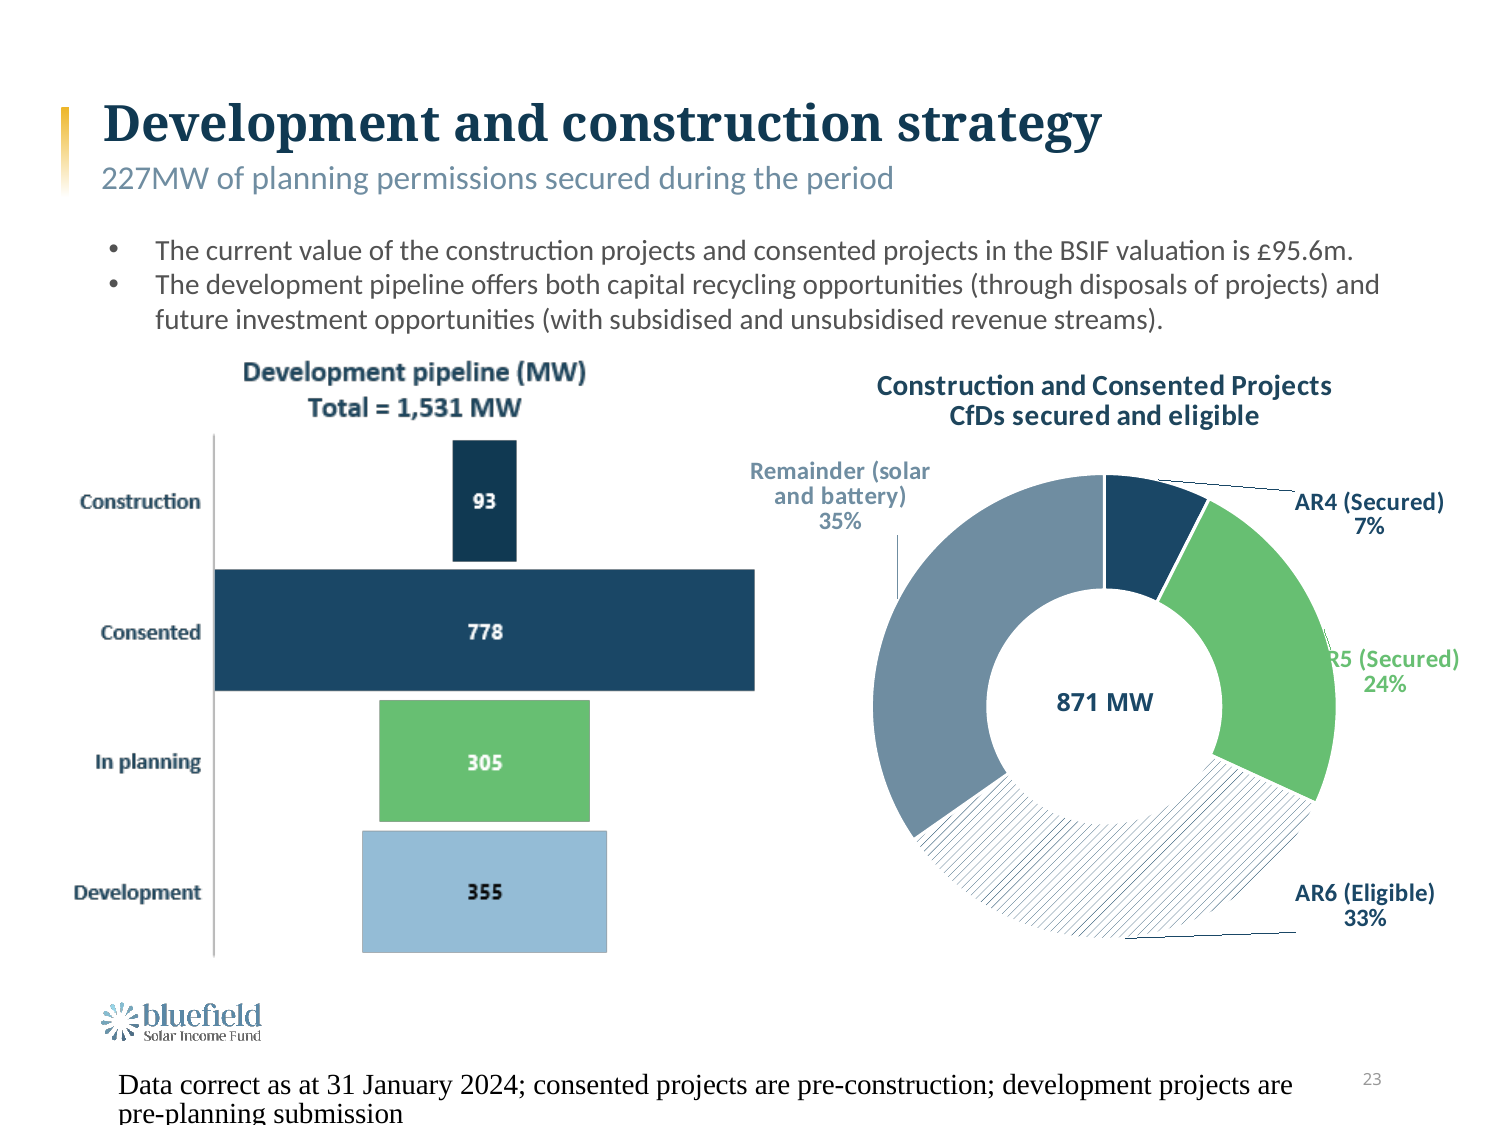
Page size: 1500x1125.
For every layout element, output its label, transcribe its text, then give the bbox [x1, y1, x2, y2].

slide_number 22 [1332, 1057, 1397, 1104]
chart [749, 344, 1461, 974]
footer Data correct as at 31 January 2024; consented projects are pre-construction; development projects are pre-planning submission [103, 1057, 1318, 1103]
title Development and construction strategy [102, 82, 1398, 151]
picture [101, 999, 262, 1045]
text_box [61, 107, 69, 197]
list 227MW of planning permissions secured during the period [100, 151, 1398, 198]
picture [61, 344, 749, 973]
text_box The current value of the construction projects and consented projects in the BSIF valuation is £95.6m. The development pipeline offers both capital recycling opportunities (through disposals of projects) and future investment opportunities (with subsidised and unsubsidised revenue streams). [101, 223, 1397, 344]
